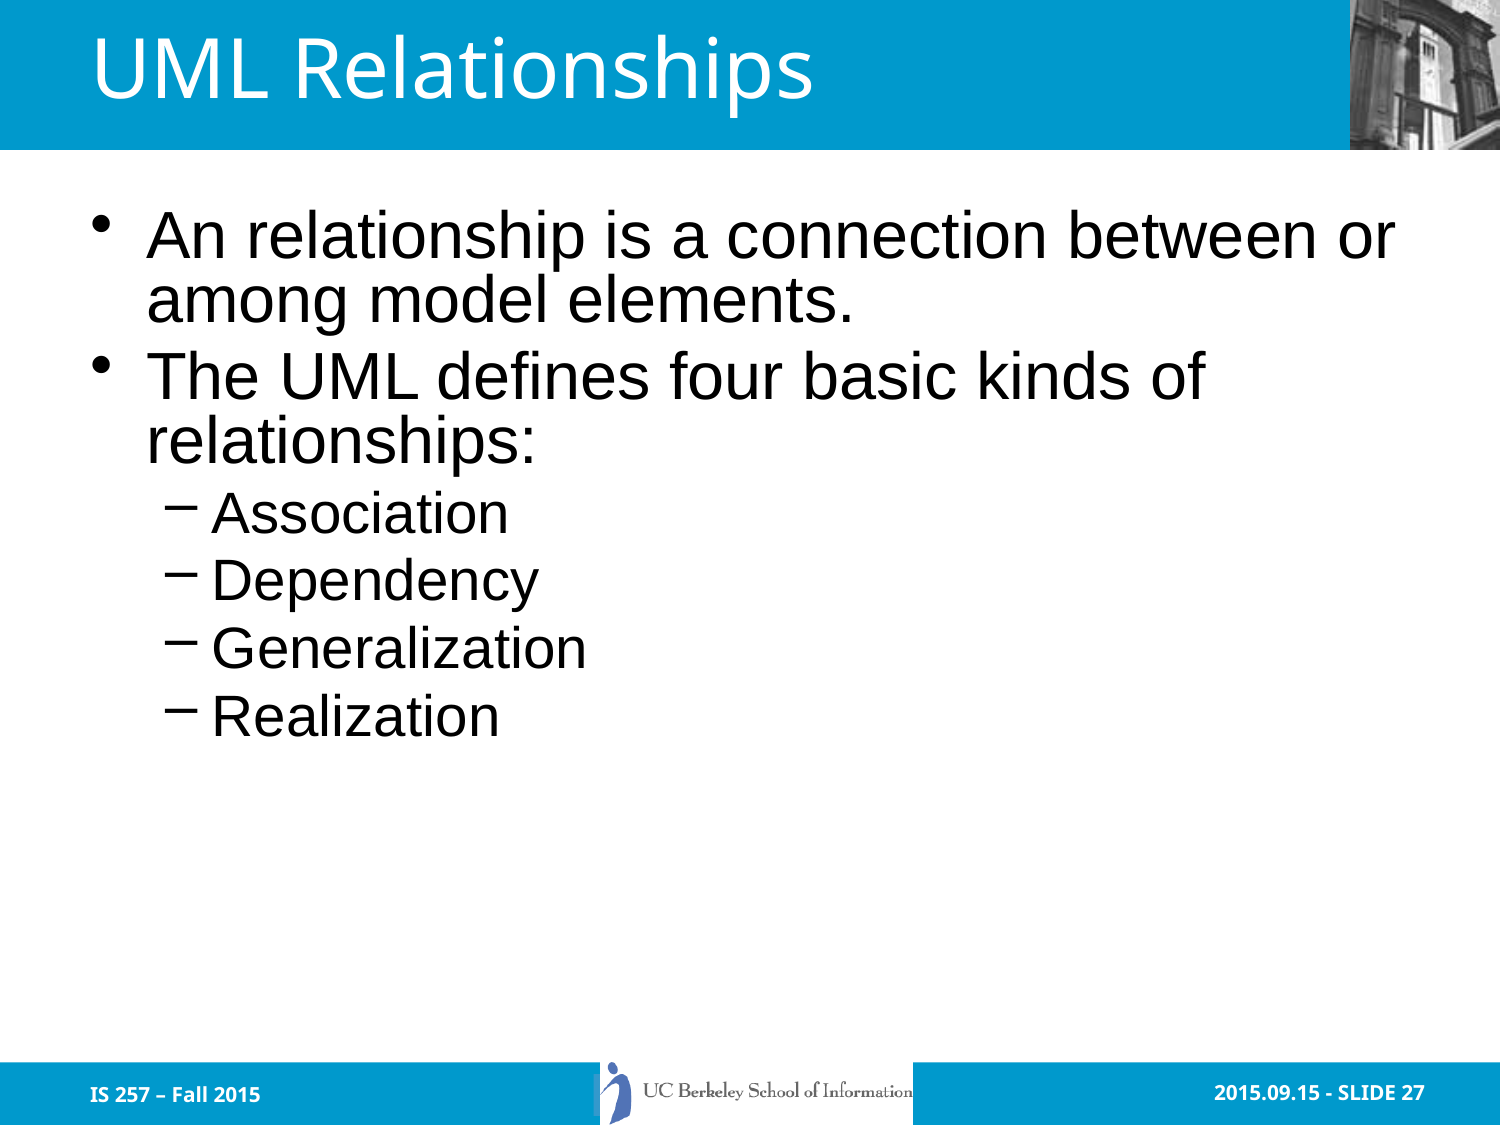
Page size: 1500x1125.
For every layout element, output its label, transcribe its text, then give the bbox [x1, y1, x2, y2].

slide_number IS 257 – Fall 2015 [75, 1062, 388, 1125]
picture [1351, 0, 1500, 150]
list An relationship is a connection between or among model elements. The UML defines four basic kinds of relationships: Association Dependency Generalization Realization [75, 200, 1425, 1013]
picture [594, 1062, 912, 1125]
title UML Relationships [75, 0, 1350, 150]
